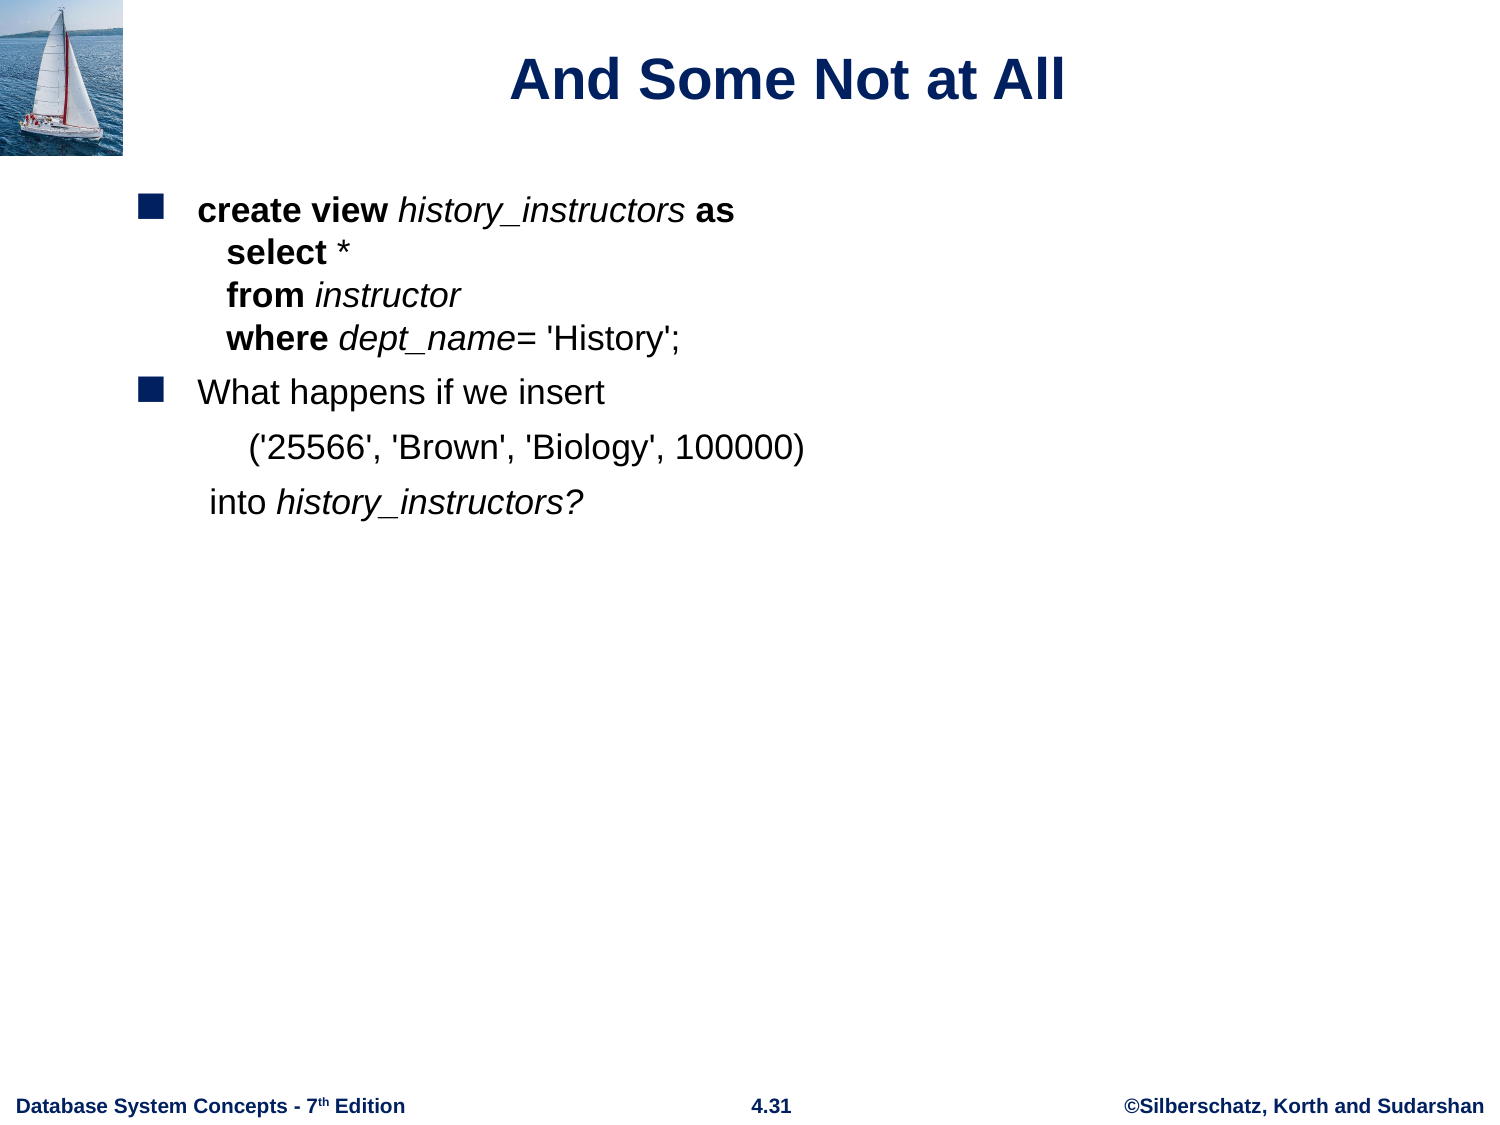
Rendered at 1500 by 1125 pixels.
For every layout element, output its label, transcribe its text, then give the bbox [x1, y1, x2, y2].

list create view history_instructors as select * from instructor where dept_name= 'History'; What happens if we insert ('25566', 'Brown', 'Biology', 100000) into history_instructors? [126, 179, 1176, 740]
picture [0, 0, 123, 156]
title And Some Not at All [125, 18, 1452, 120]
